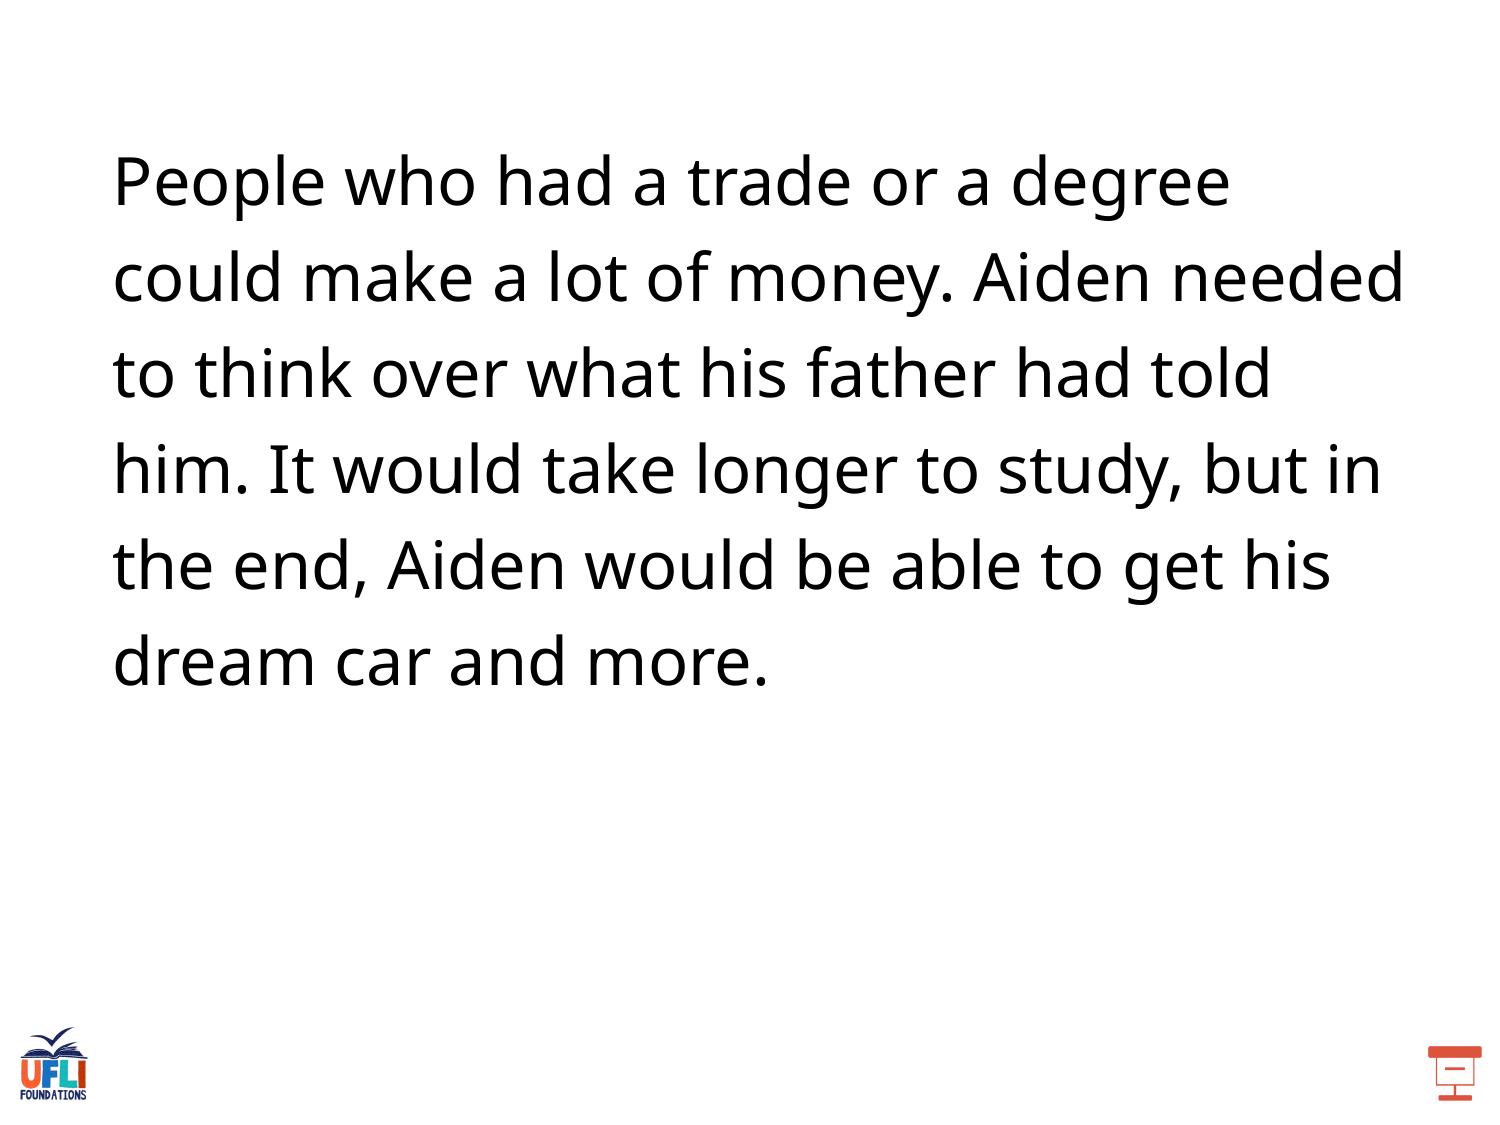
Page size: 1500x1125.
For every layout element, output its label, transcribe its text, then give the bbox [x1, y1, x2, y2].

picture [16, 1027, 90, 1103]
picture [1427, 1043, 1484, 1104]
text_box People who had a trade or a degree could make a lot of money. Aiden needed to think over what his father had told him. It would take longer to study, but in the end, Aiden would be able to get his dream car and more. [97, 115, 1428, 709]
